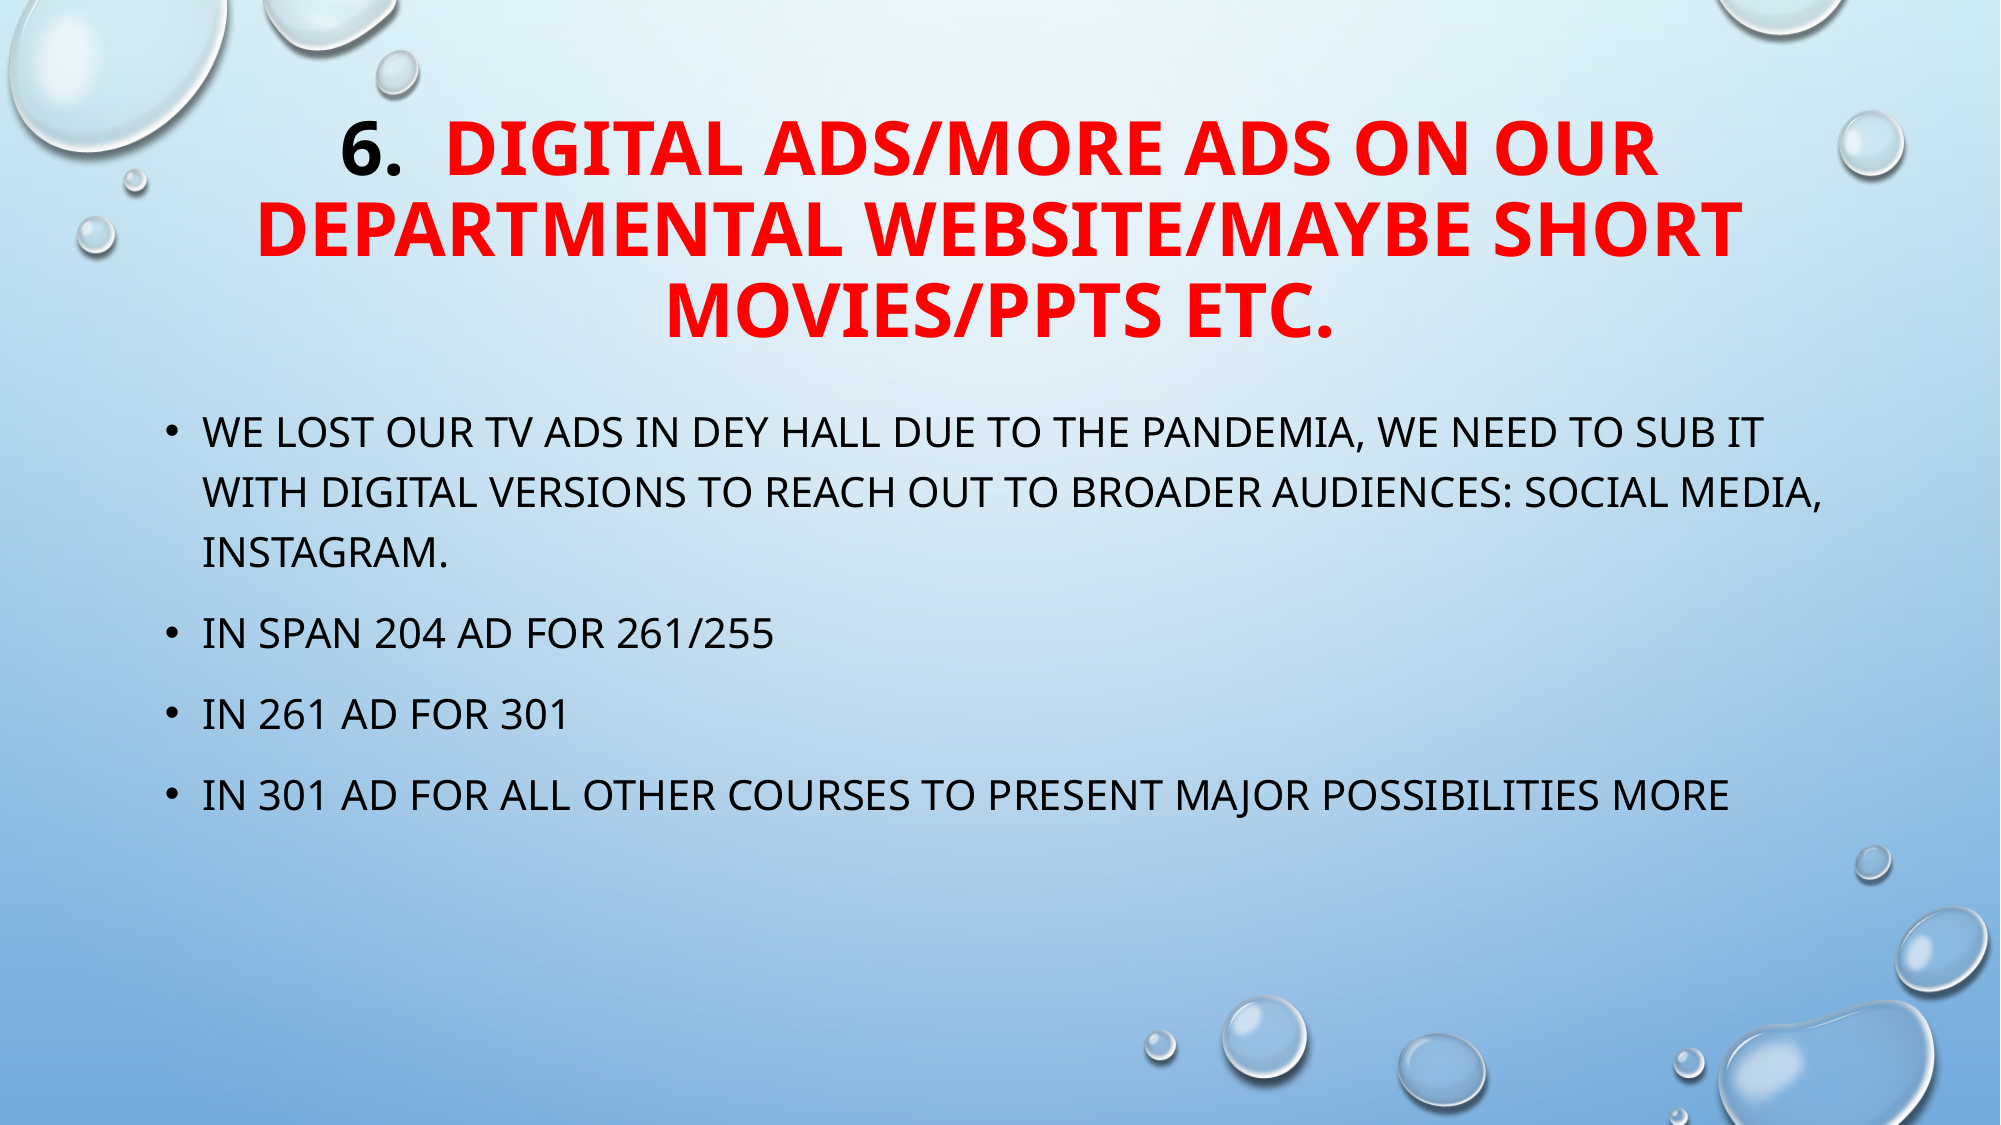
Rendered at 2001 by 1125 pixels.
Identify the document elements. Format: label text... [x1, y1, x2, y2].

picture [0, 0, 2000, 1125]
title 6. Digital ads/MORE ADS ON OUR DEPARTMENTAL WEBSITE/MAYBE SHORT MOVIES/PPTS ETC. [149, 101, 1851, 364]
list We lost our tv ads in dey hall due to THE pandemia, we need TO SUB IT WITH digital versionS to reach out to broader audiences: social media, Instagram. IN SPAN 204 AD FOR 261/255 IN 261 AD FOR 301 IN 301 AD FOR ALL OTHER COURSES TO PRESENT MAJOR POSSIBILITIES MORE [149, 388, 1850, 950]
